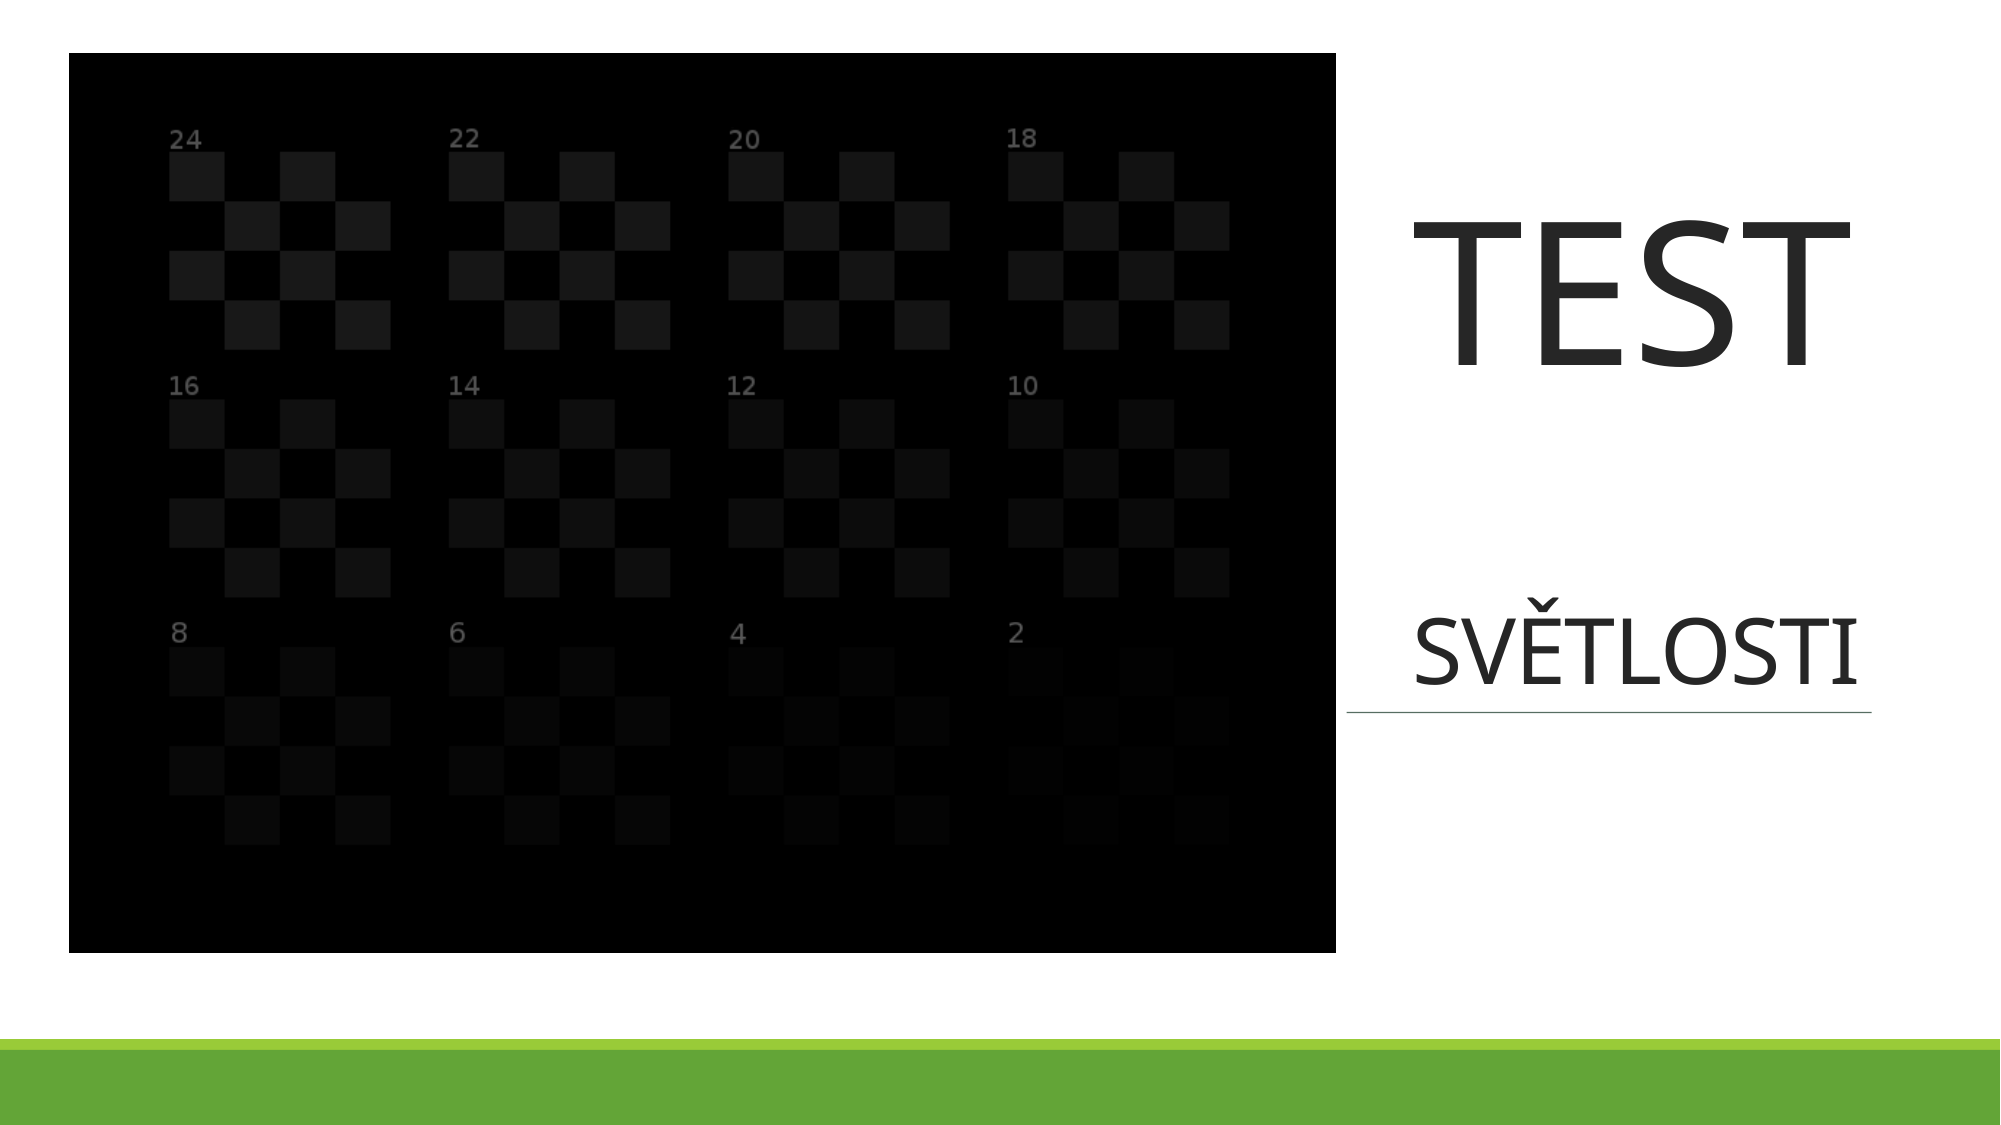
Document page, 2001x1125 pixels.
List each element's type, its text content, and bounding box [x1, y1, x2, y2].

text_box [0, 1038, 2000, 1049]
text_box [0, 0, 2000, 1038]
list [68, 53, 1337, 954]
title TEST SVĚTLOSTI [1397, 186, 1918, 712]
text_box [0, 1049, 2000, 1125]
